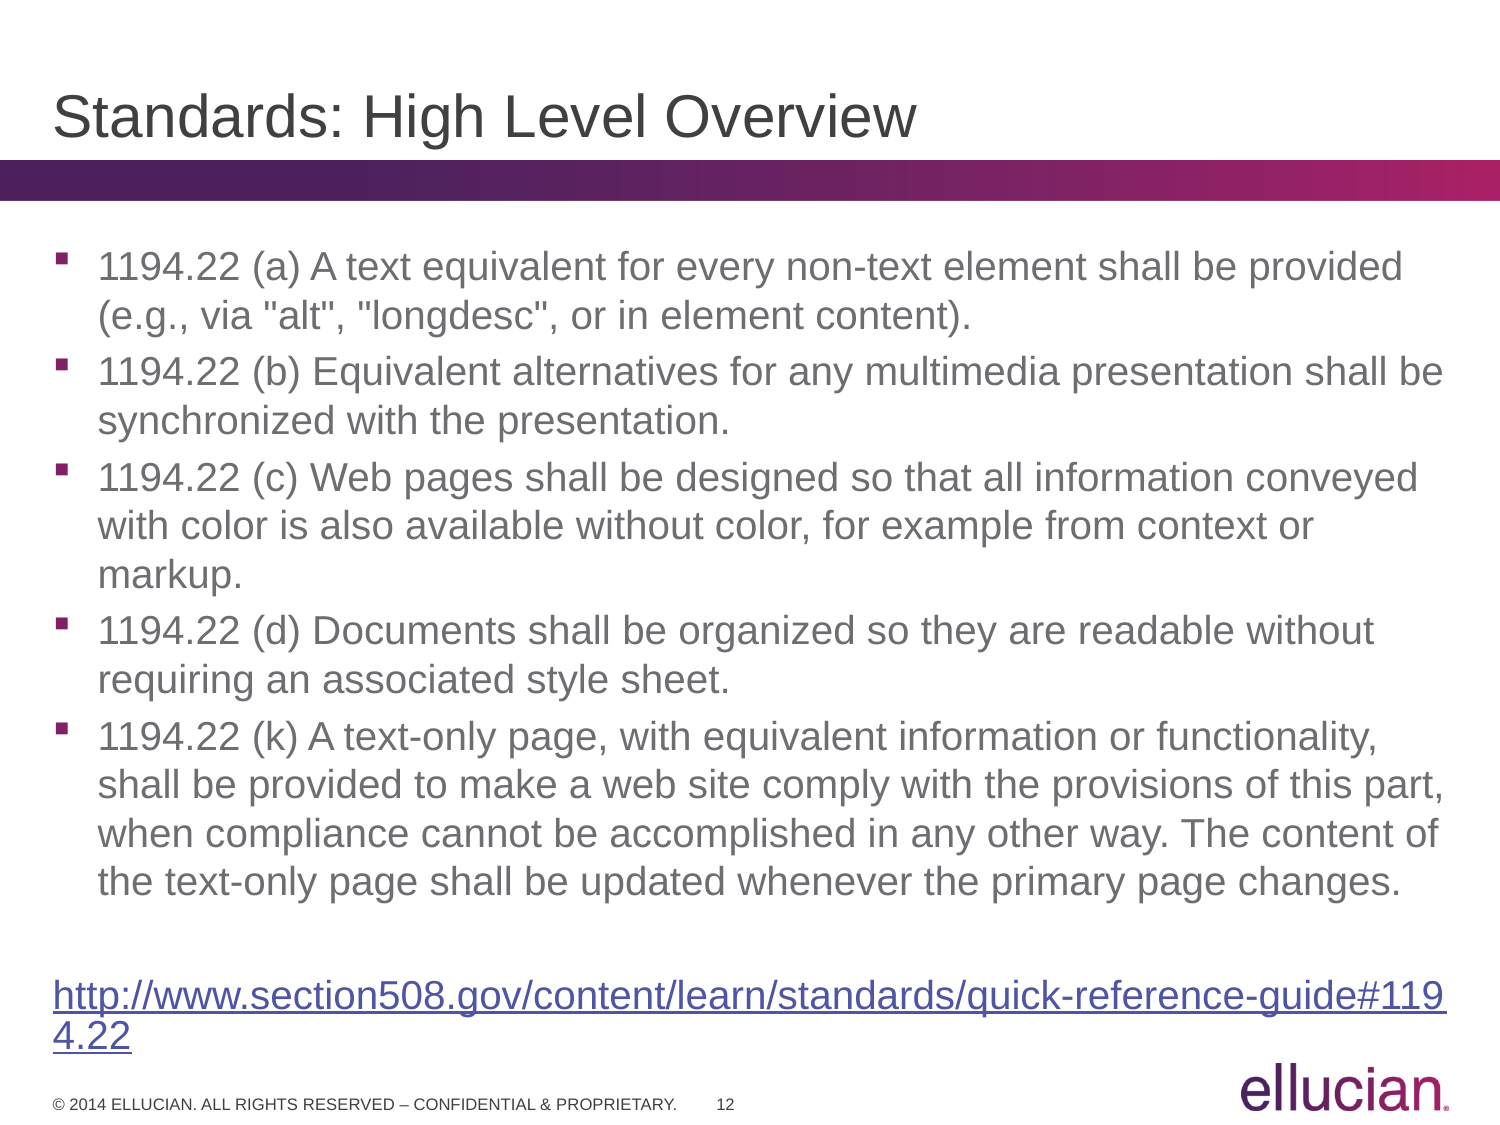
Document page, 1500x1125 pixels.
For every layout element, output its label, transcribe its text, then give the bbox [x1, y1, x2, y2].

list 1194.22 (a) A text equivalent for every non-text element shall be provided (e.g., via "alt", "longdesc", or in element content). 1194.22 (b) Equivalent alternatives for any multimedia presentation shall be synchronized with the presentation. 1194.22 (c) Web pages shall be designed so that all information conveyed with color is also available without color, for example from context or markup. 1194.22 (d) Documents shall be organized so they are readable without requiring an associated style sheet. 1194.22 (k) A text-only page, with equivalent information or functionality, shall be provided to make a web site comply with the provisions of this part, when compliance cannot be accomplished in any other way. The content of the text-only page shall be updated whenever the primary page changes. http://www.section508.gov/content/learn/standards/quick-reference-guide#1194.22 [52, 239, 1449, 1042]
picture [1241, 1063, 1449, 1111]
title Standards: High Level Overview [52, 14, 1449, 150]
picture [0, 160, 1500, 201]
